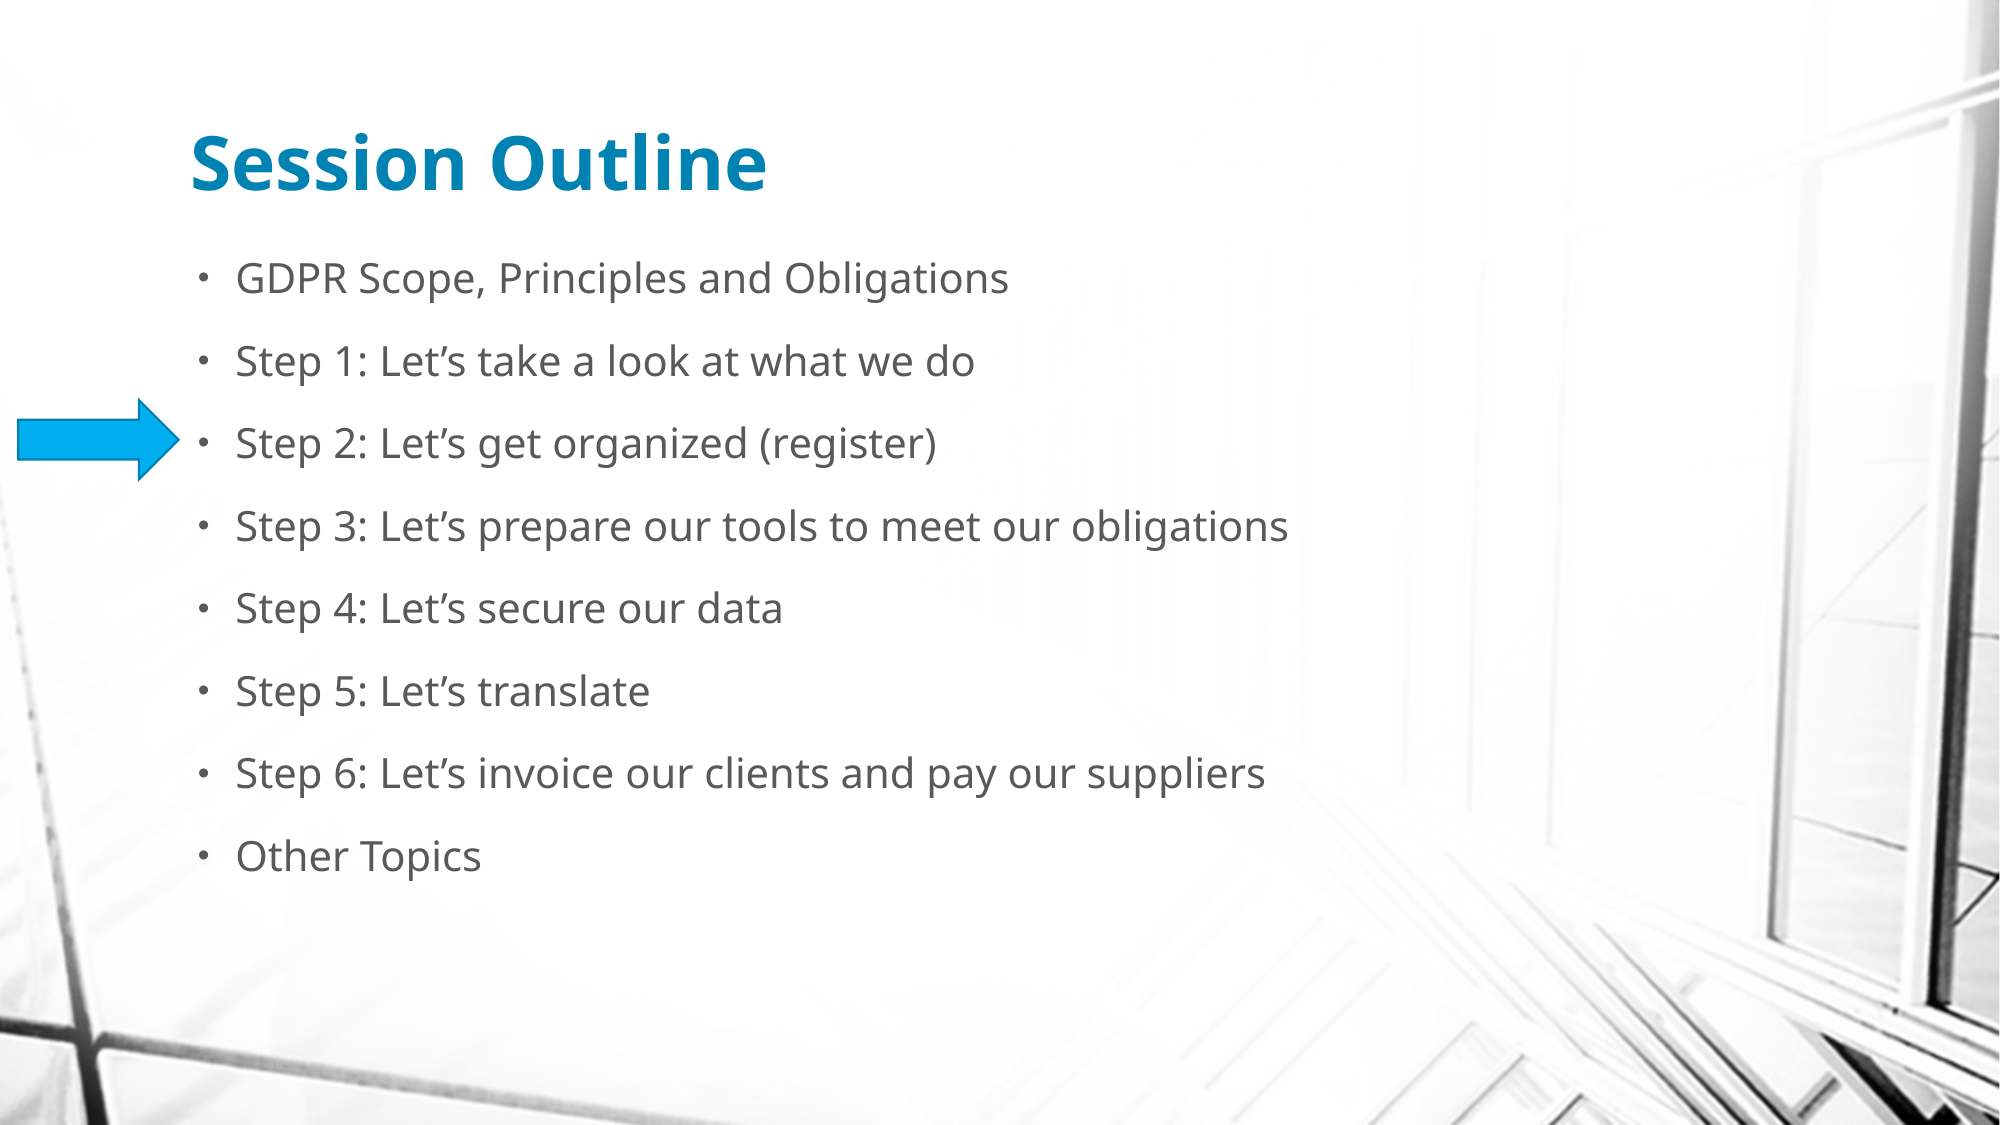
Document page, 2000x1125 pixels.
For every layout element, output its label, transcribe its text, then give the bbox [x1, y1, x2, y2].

title Session Outline [175, 87, 1601, 213]
text_box GDPR Scope, Principles and Obligations Step 1: Let’s take a look at what we do Step 2: Let’s get organized (register) Step 3: Let’s prepare our tools to meet our obligations Step 4: Let’s secure our data Step 5: Let’s translate Step 6: Let’s invoice our clients and pay our suppliers Other Topics [175, 249, 1813, 1063]
text_box [17, 397, 181, 482]
picture [0, 0, 2000, 1125]
